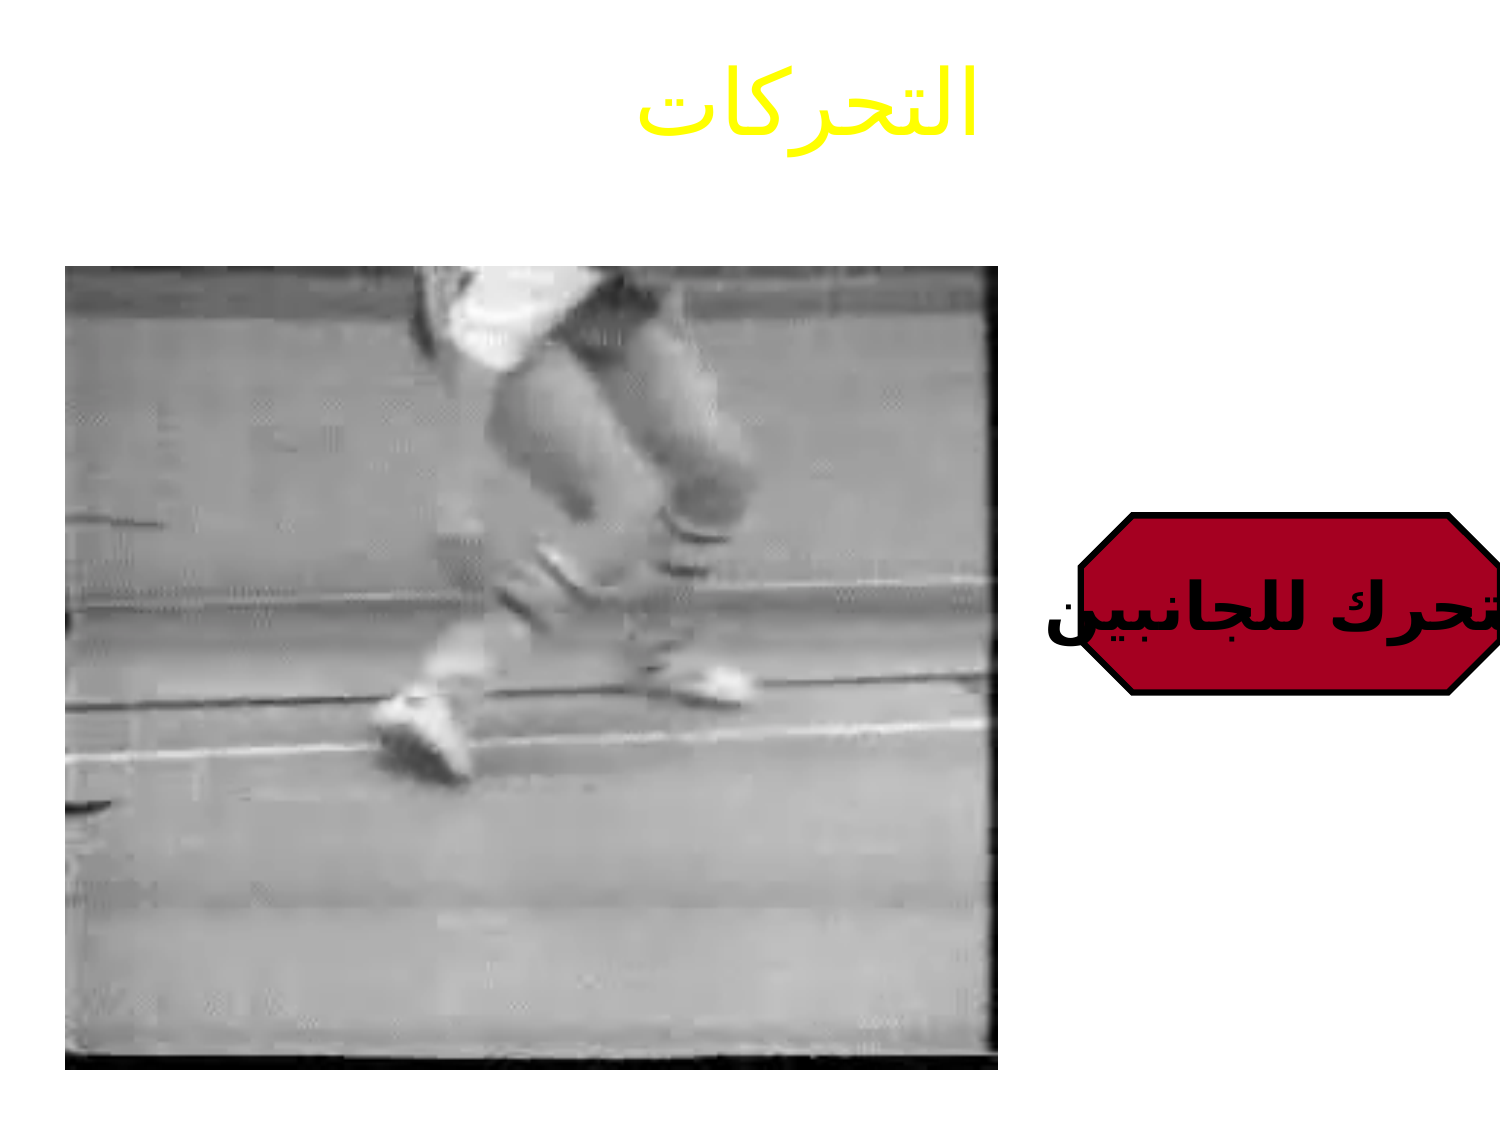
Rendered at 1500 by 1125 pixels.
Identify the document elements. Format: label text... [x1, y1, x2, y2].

text_box التحرك للجانبين [1080, 515, 1500, 693]
text_box التحركات [619, 35, 998, 161]
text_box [64, 265, 999, 1071]
